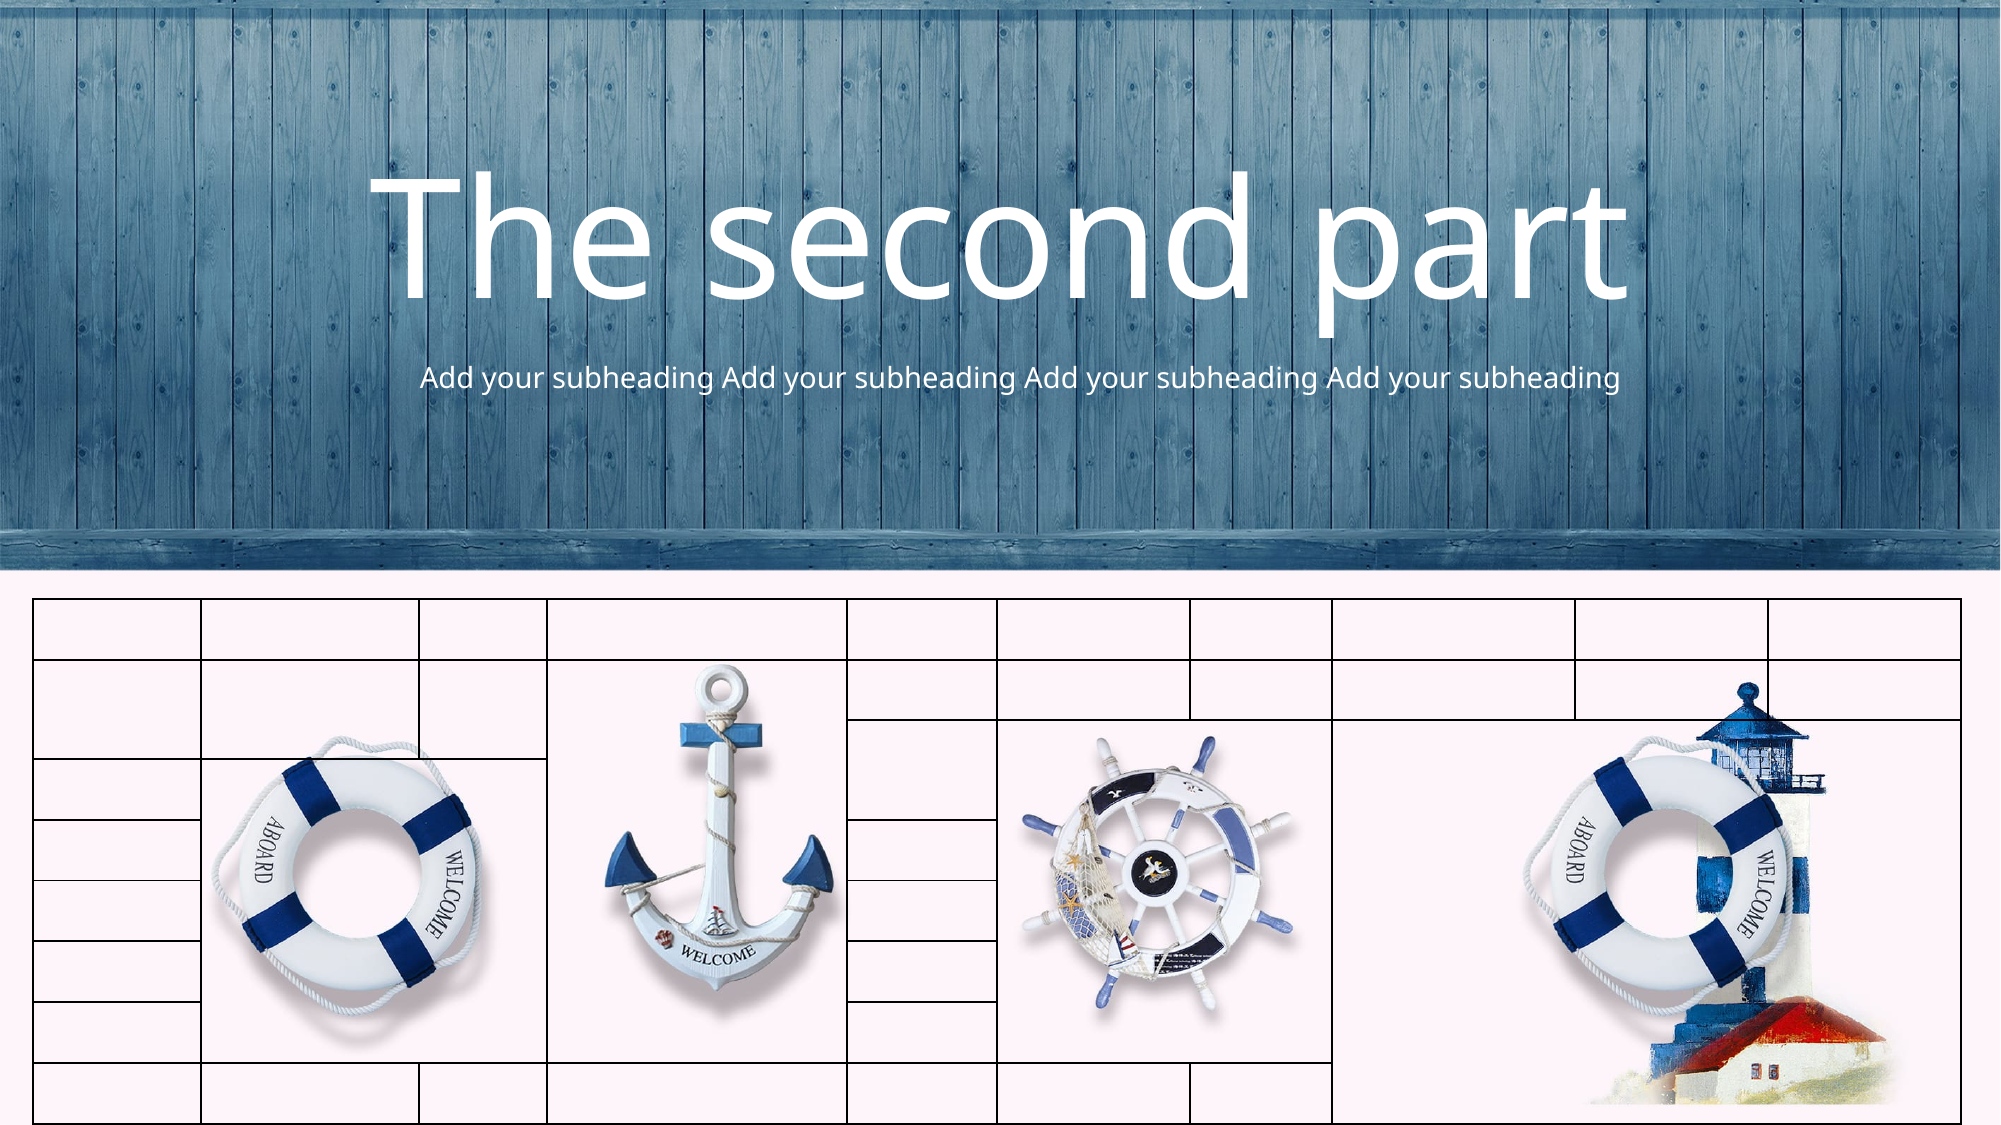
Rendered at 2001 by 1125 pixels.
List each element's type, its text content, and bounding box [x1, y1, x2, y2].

table_header [1576, 600, 1767, 659]
table_cell [848, 1064, 996, 1123]
table_header [202, 600, 418, 659]
table_cell [34, 821, 200, 880]
table_cell [848, 821, 996, 880]
table_cell [548, 1064, 846, 1123]
table_cell [34, 760, 200, 819]
table_cell [998, 1064, 1189, 1123]
table_cell [848, 942, 996, 1001]
table_cell [34, 1064, 200, 1123]
table_cell [848, 1003, 996, 1062]
table_cell [848, 721, 996, 819]
text_box Add your subheading Add your subheading Add your subheading Add your subheading [363, 341, 1680, 448]
table_cell [202, 661, 418, 758]
table_cell [1576, 661, 1767, 719]
table_cell [420, 661, 546, 758]
text_box The second part [354, 124, 1646, 340]
table_header [548, 600, 846, 659]
table_cell [1769, 661, 1960, 719]
picture [0, 0, 2001, 1125]
table_cell [1191, 1064, 1331, 1123]
table_cell [1333, 721, 1960, 1123]
table_cell [34, 661, 200, 758]
table_cell [998, 721, 1331, 1062]
table_cell [1191, 661, 1331, 719]
table_cell [848, 881, 996, 940]
table_header [998, 600, 1189, 659]
table_cell [202, 760, 546, 1062]
table_header [1191, 600, 1331, 659]
table_cell [34, 1003, 200, 1062]
table_header [34, 600, 200, 659]
table_header [848, 600, 996, 659]
table_header [1333, 600, 1574, 659]
table_cell [202, 1064, 418, 1123]
table_cell [1333, 661, 1574, 719]
table_cell [34, 942, 200, 1001]
table_header [420, 600, 546, 659]
table_cell [848, 661, 996, 719]
table_cell [420, 1064, 546, 1123]
table_cell [998, 661, 1189, 719]
table_cell [548, 661, 846, 1062]
table_header [1769, 600, 1960, 659]
table_cell [34, 881, 200, 940]
